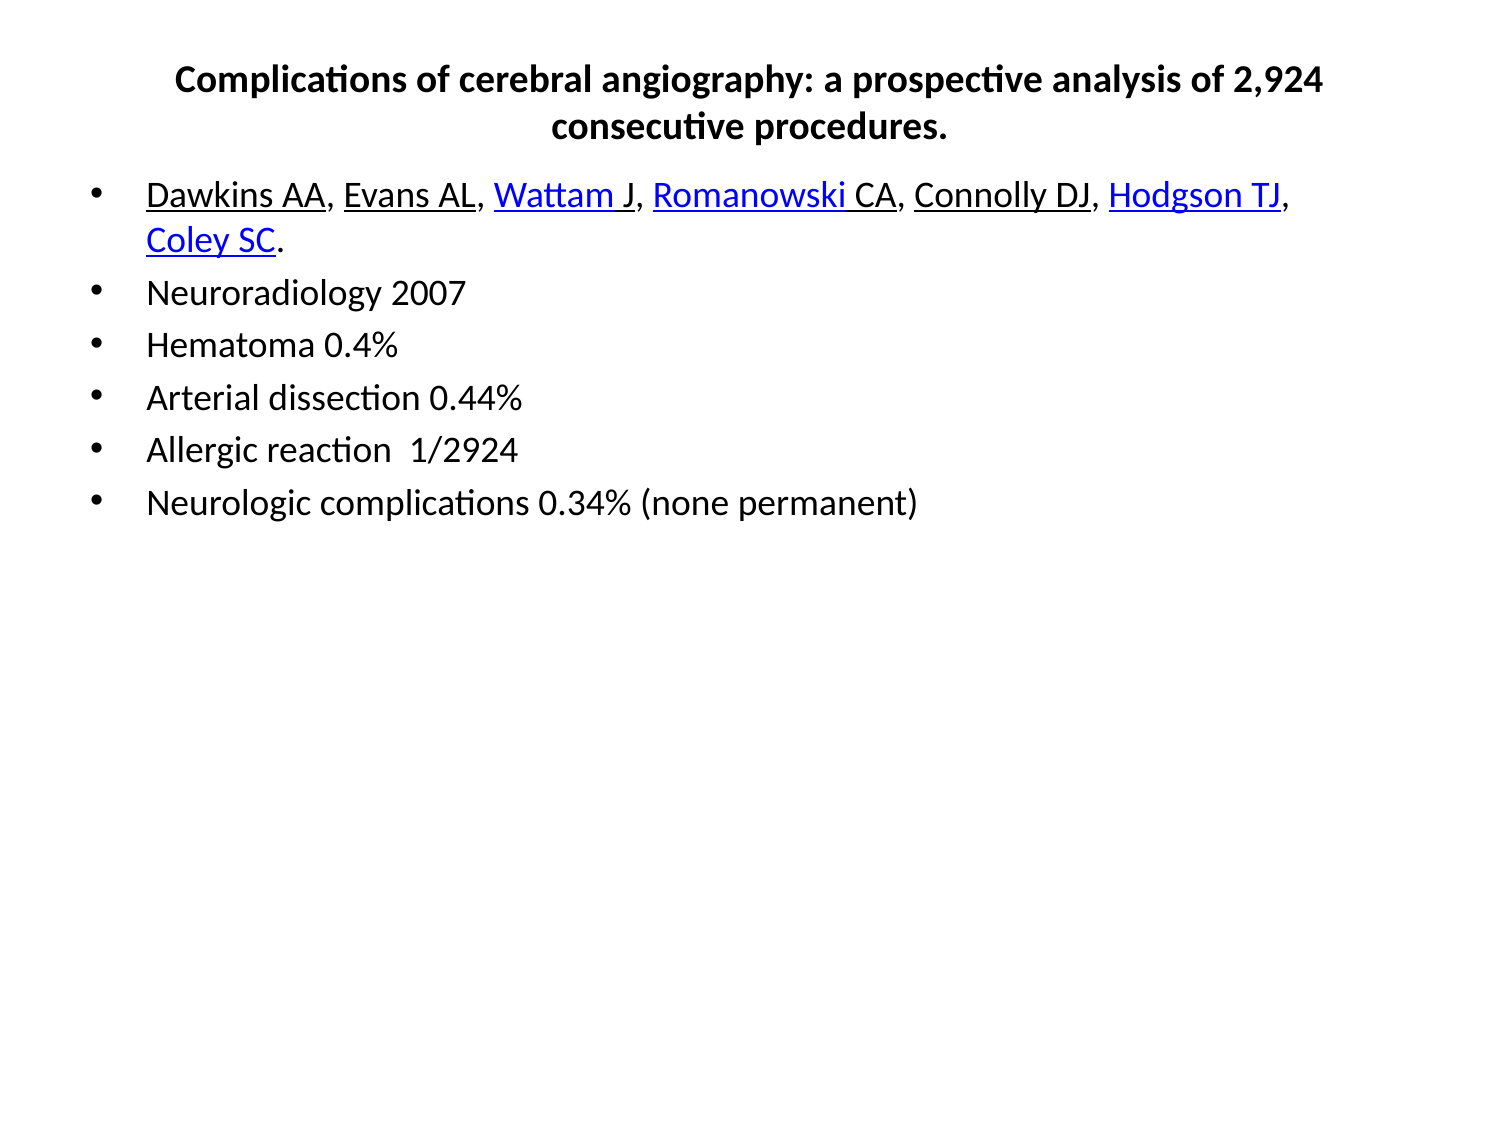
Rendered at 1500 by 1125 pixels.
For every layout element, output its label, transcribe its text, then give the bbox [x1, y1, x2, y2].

list Dawkins AA, Evans AL, Wattam J, Romanowski CA, Connolly DJ, Hodgson TJ, Coley SC. Neuroradiology 2007 Hematoma 0.4% Arterial dissection 0.44% Allergic reaction 1/2924 Neurologic complications 0.34% (none permanent) [75, 162, 1425, 1005]
title Complications of cerebral angiography: a prospective analysis of 2,924 consecutive procedures. [75, 45, 1425, 162]
